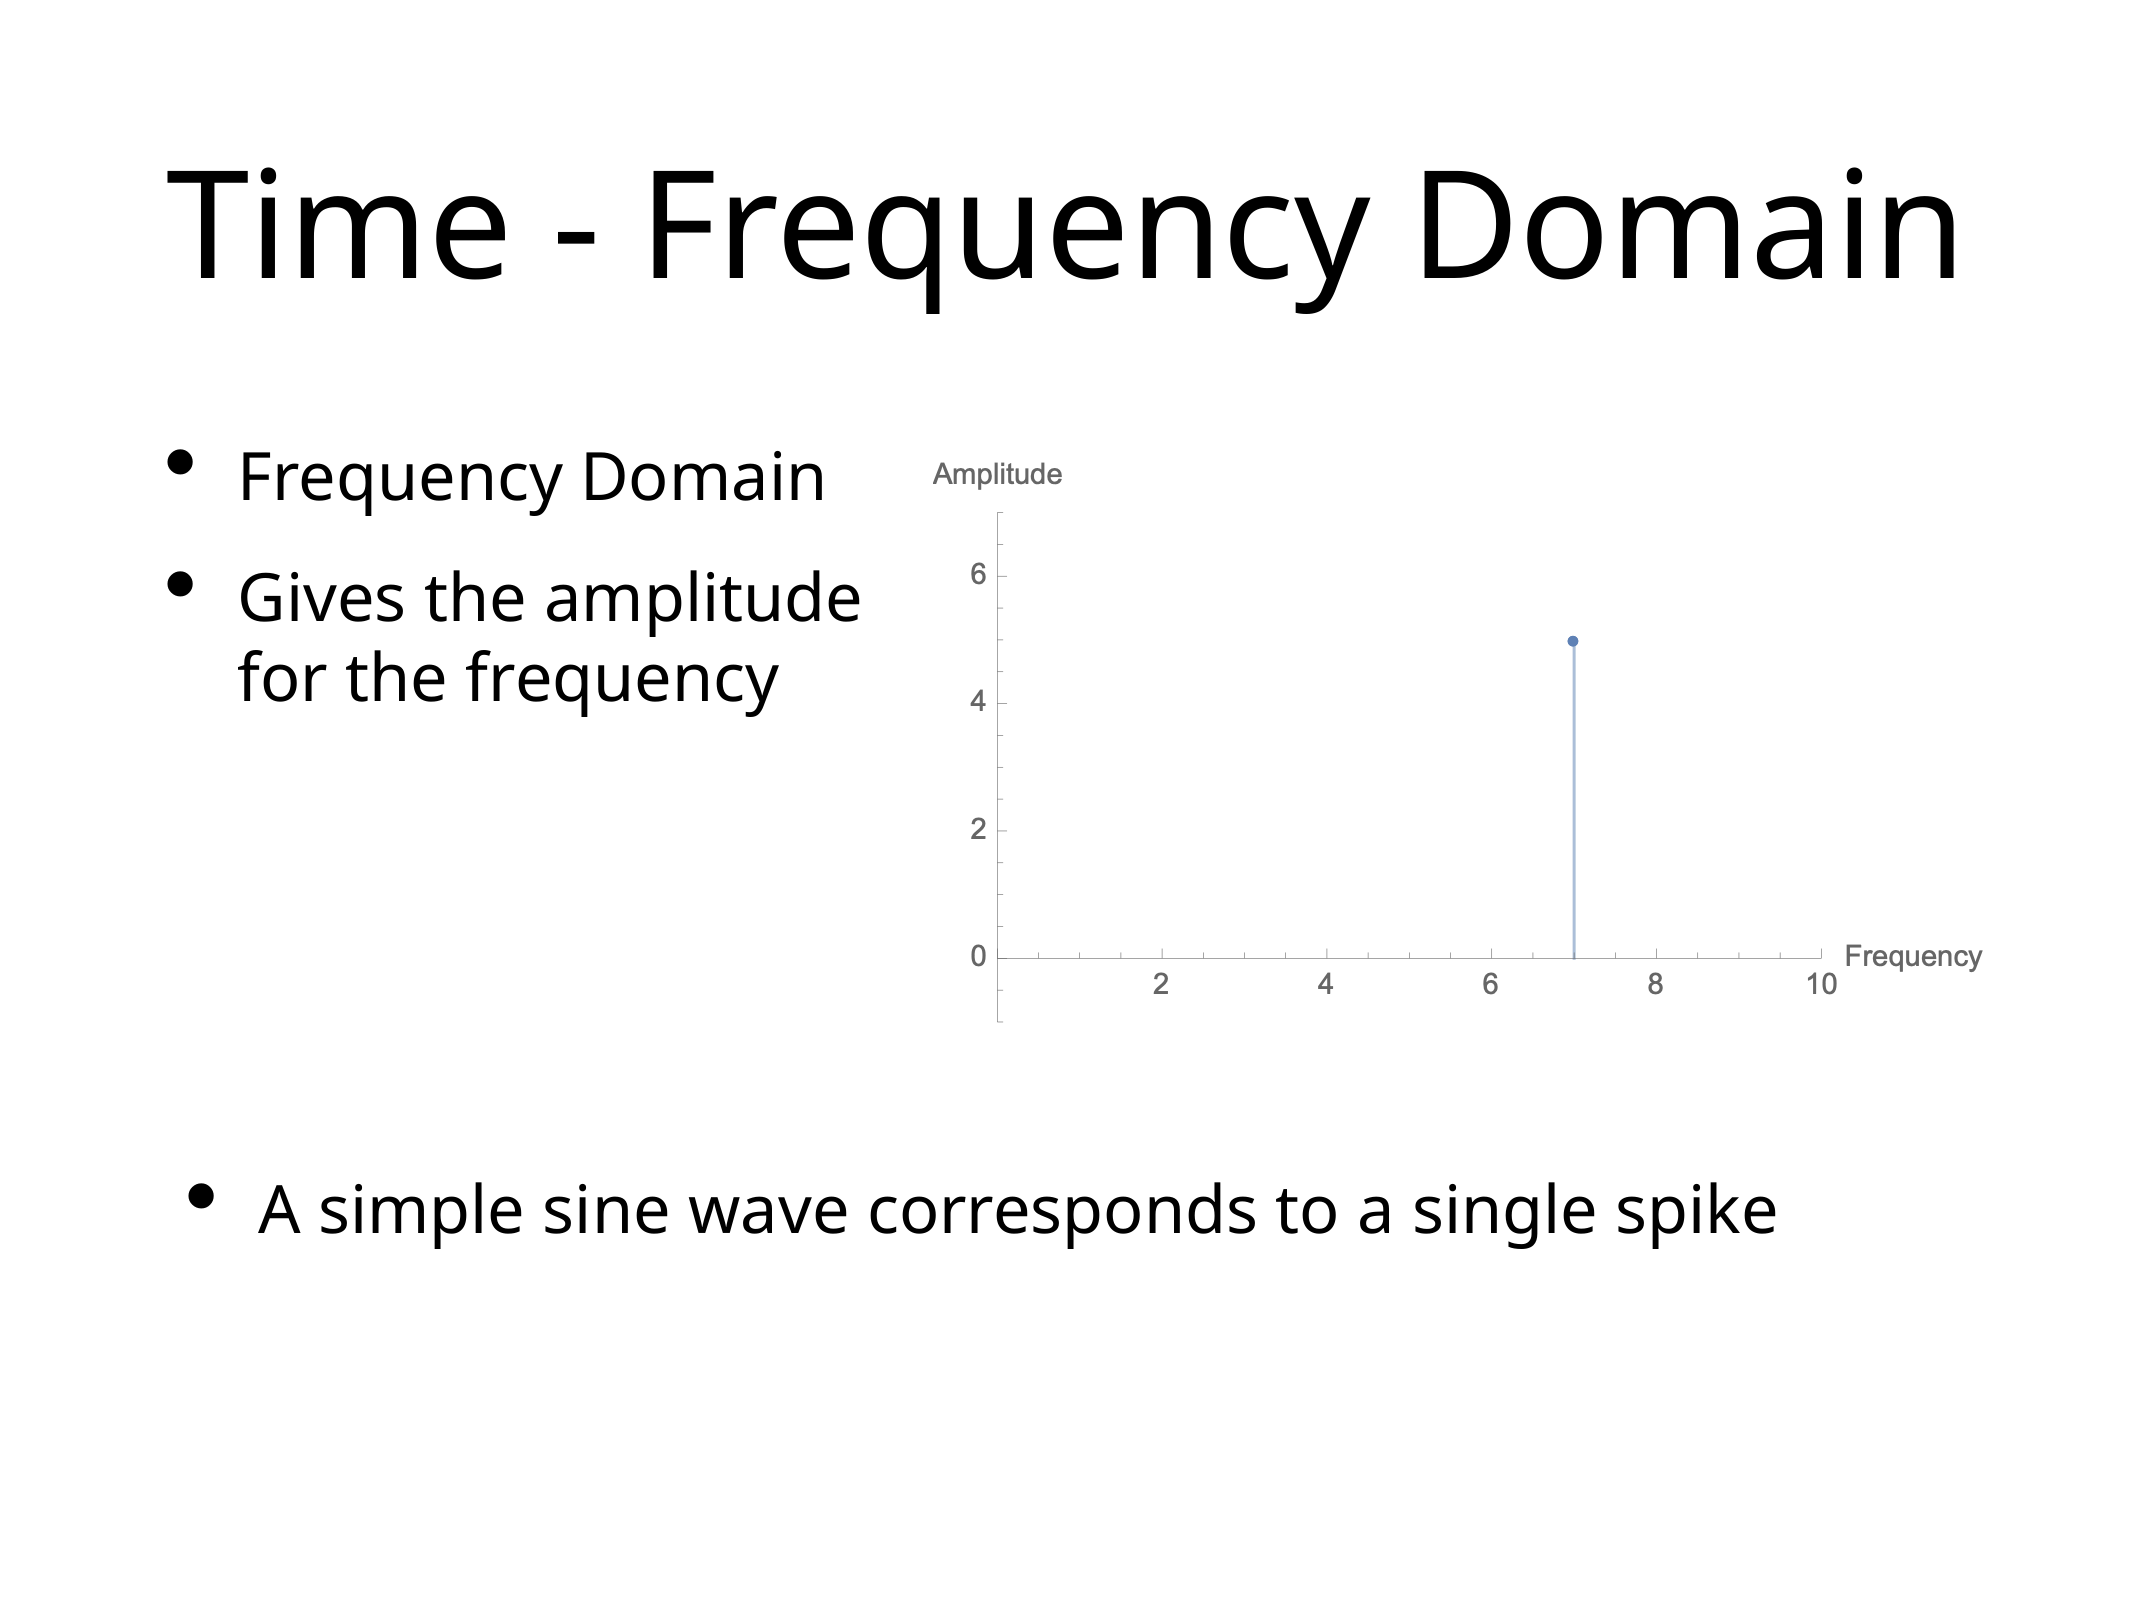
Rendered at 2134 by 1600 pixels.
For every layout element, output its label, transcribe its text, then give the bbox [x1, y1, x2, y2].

text_box A simple sine wave corresponds to a single spike [177, 1158, 1957, 1477]
title Time - Frequency Domain [155, 41, 1978, 397]
picture [932, 456, 1985, 1027]
list Frequency Domain Gives the amplitude for the frequency [155, 424, 910, 1457]
